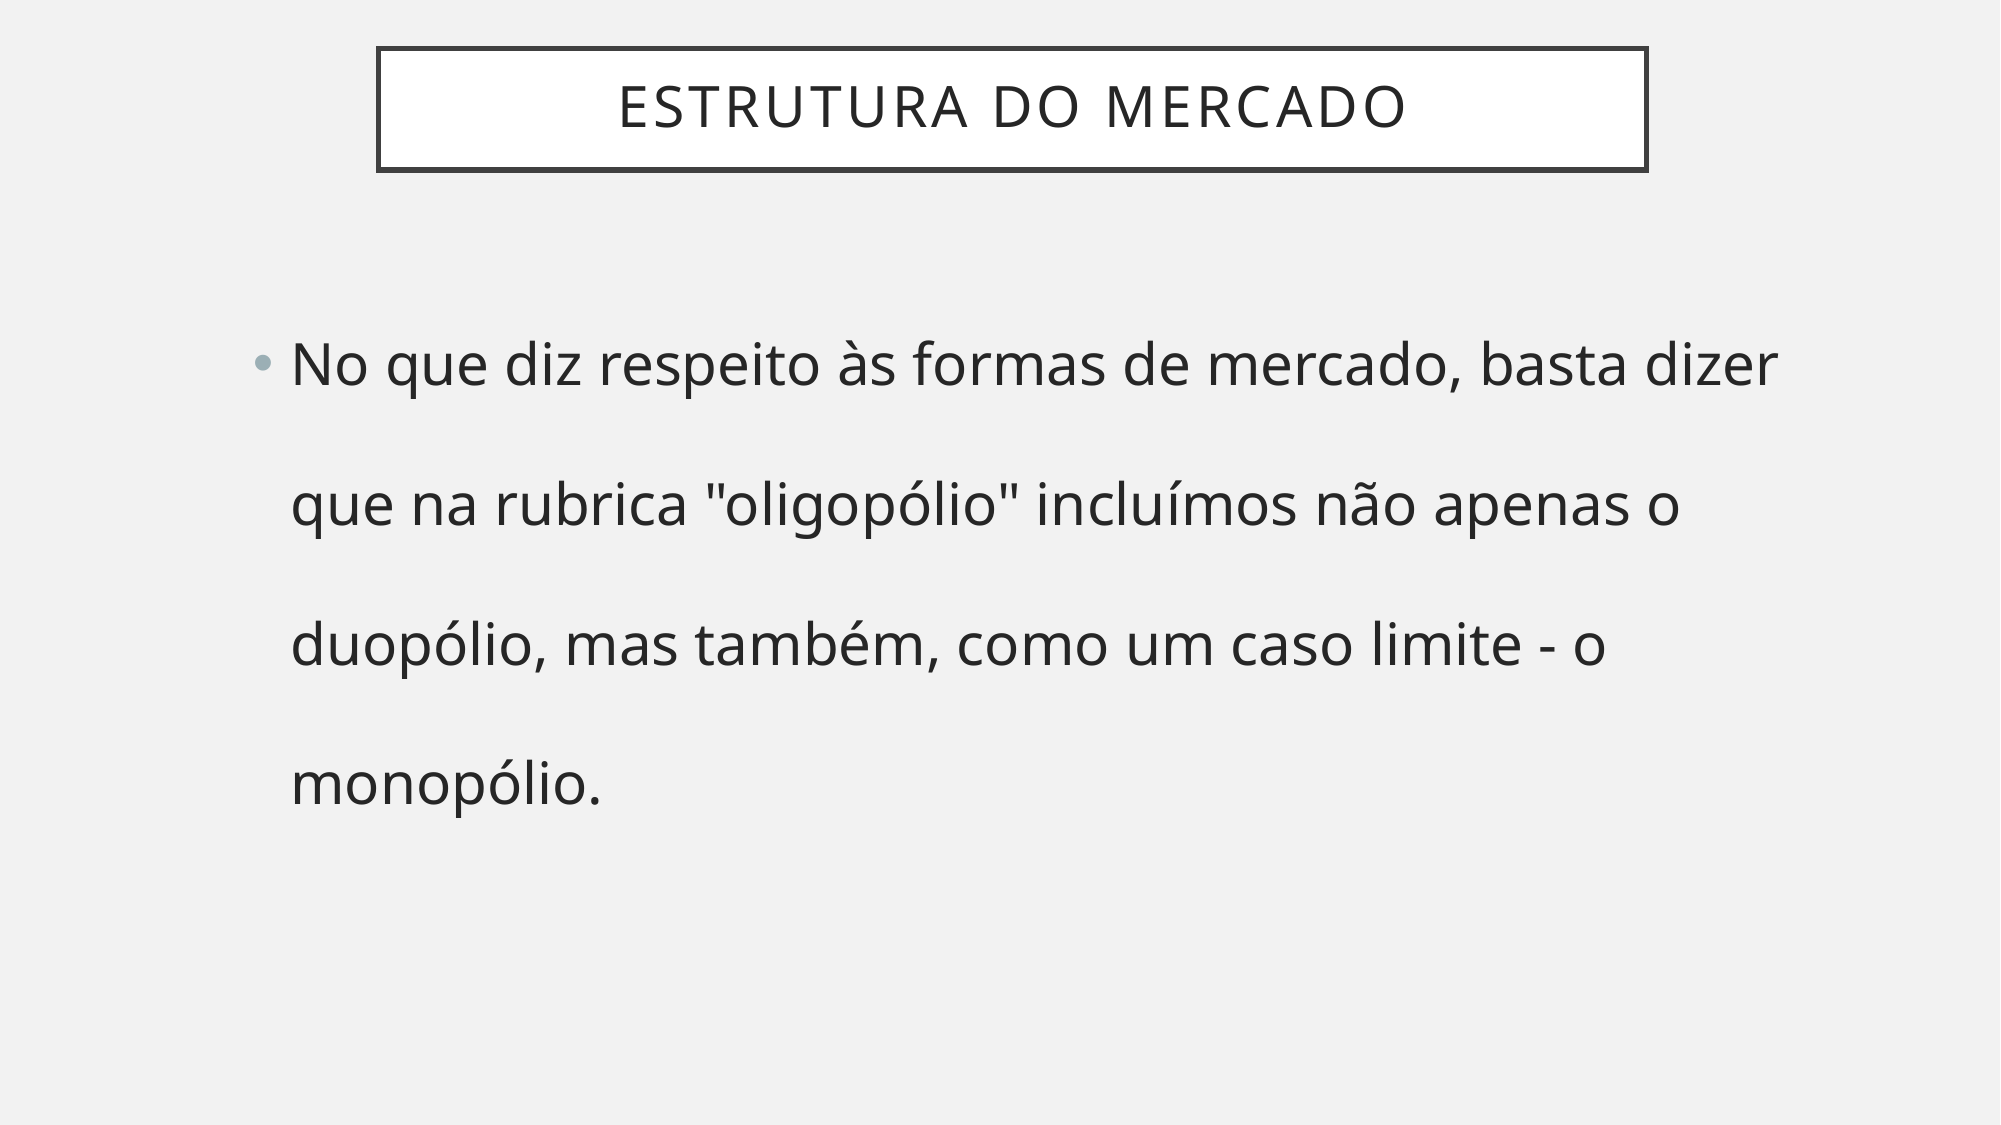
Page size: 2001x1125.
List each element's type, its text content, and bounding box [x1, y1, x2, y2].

title Estrutura do mercado [376, 46, 1649, 173]
list No que diz respeito às formas de mercado, basta dizer que na rubrica "oligopólio" incluímos não apenas o duopólio, mas também, como um caso limite - o monopólio. [237, 249, 1865, 984]
